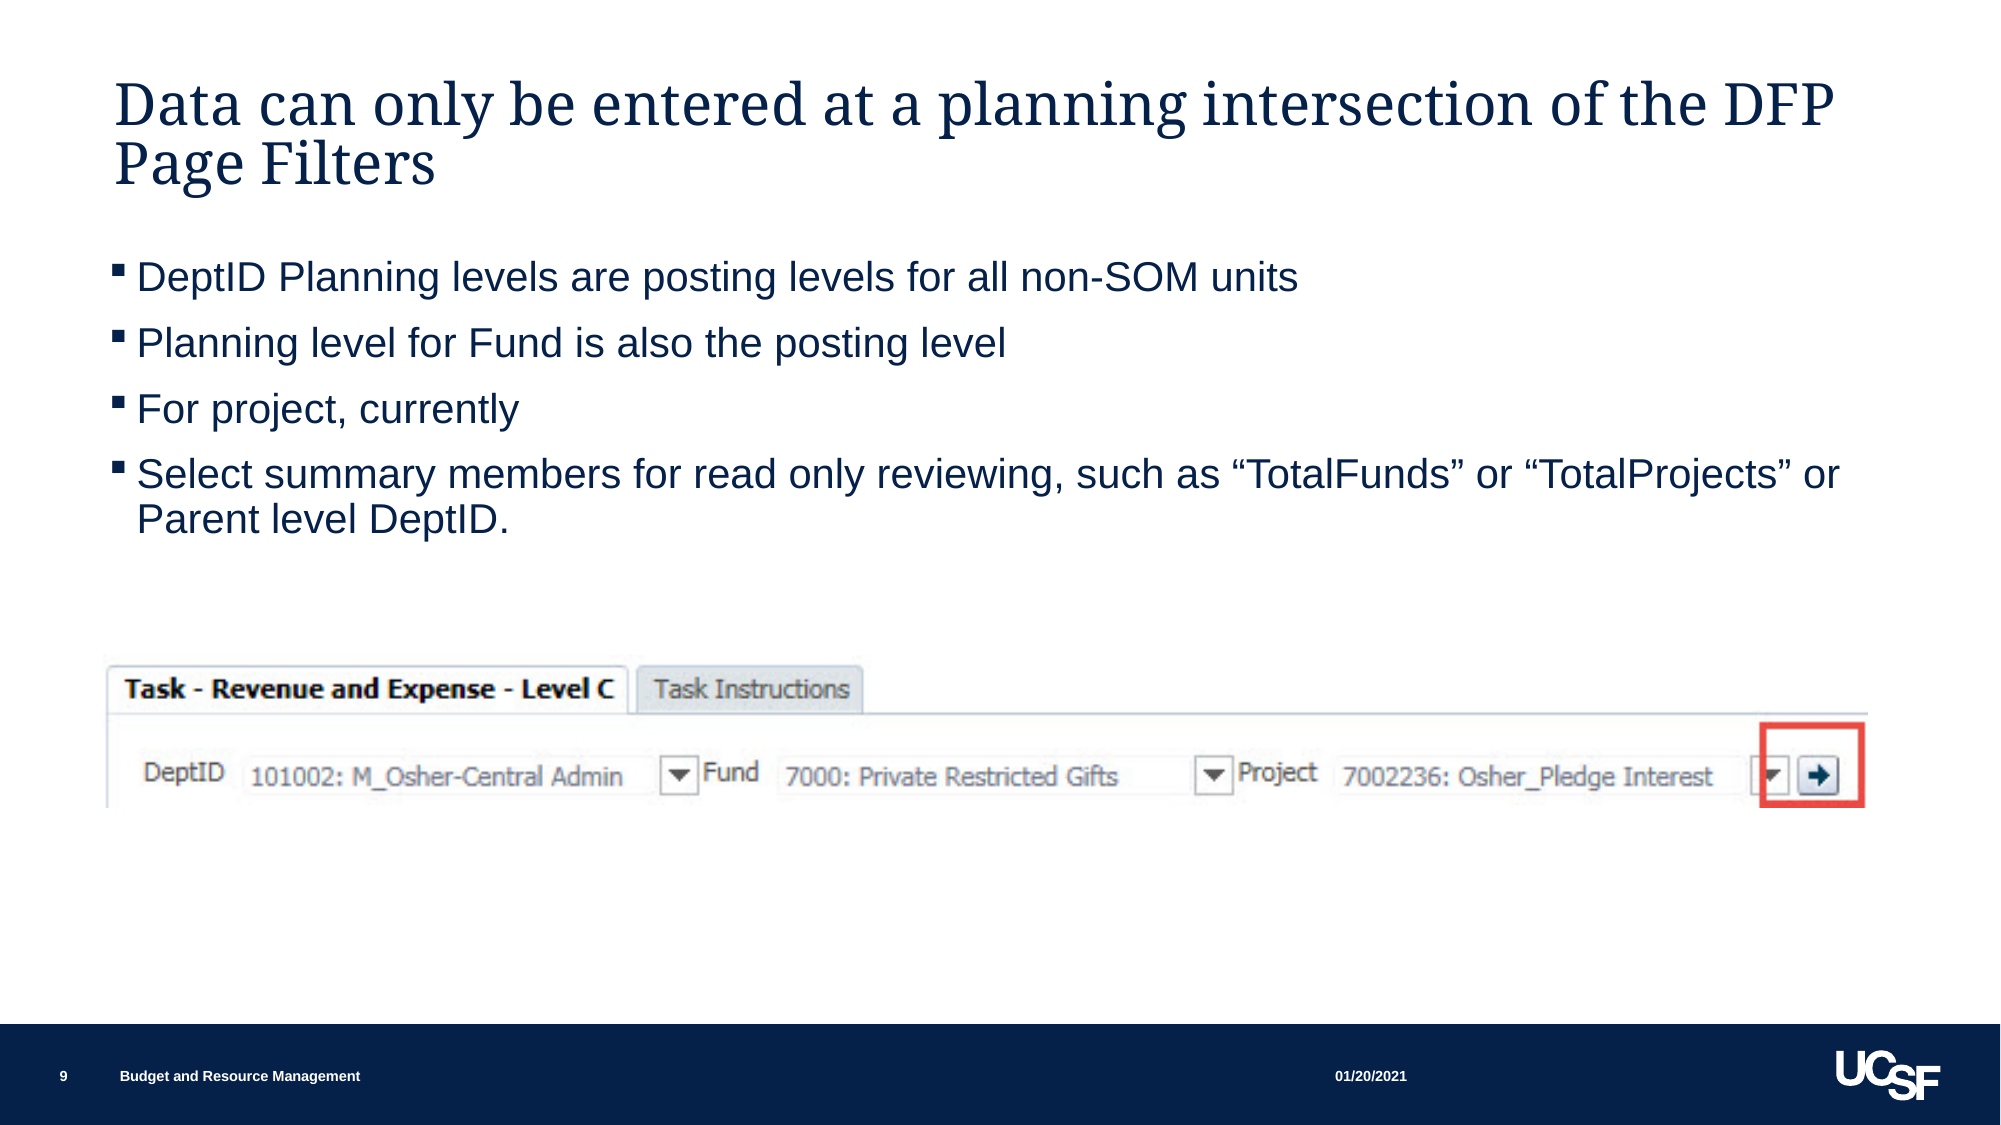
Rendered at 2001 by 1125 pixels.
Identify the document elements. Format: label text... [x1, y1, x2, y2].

title Data can only be entered at a planning intersection of the DFP Page Filters [99, 69, 1870, 146]
list DeptID Planning levels are posting levels for all non-SOM units Planning level for Fund is also the posting level For project, currently Select summary members for read only reviewing, such as “TotalFunds” or “TotalProjects” or Parent level DeptID. [94, 247, 1915, 906]
slide_number 9 [59, 1058, 114, 1085]
picture [102, 654, 1868, 808]
footer Budget and Resource Management [119, 1061, 1063, 1084]
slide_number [1335, 1058, 1538, 1084]
